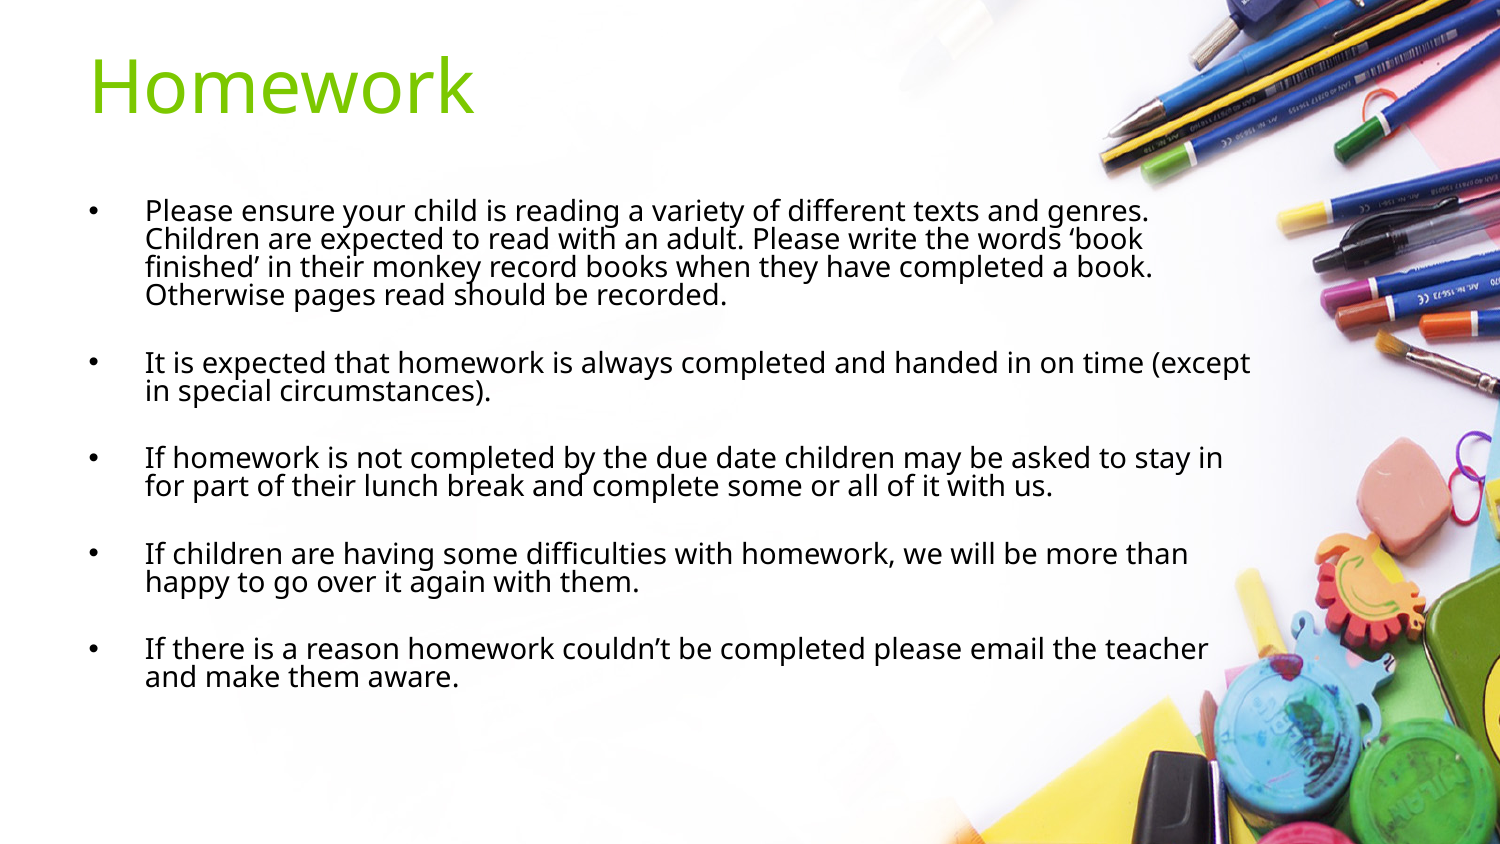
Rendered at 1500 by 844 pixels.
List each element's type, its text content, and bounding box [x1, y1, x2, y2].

picture [0, 0, 1500, 844]
title Homework [73, 21, 1151, 146]
list Please ensure your child is reading a variety of different texts and genres. Children are expected to read with an adult. Please write the words ‘book finished’ in their monkey record books when they have completed a book. Otherwise pages read should be recorded. It is expected that homework is always completed and handed in on time (except in special circumstances). If homework is not completed by the due date children may be asked to stay in for part of their lunch break and complete some or all of it with us. If children are having some difficulties with homework, we will be more than happy to go over it again with them. If there is a reason homework couldn’t be completed please email the teacher and make them aware. [73, 146, 1277, 798]
